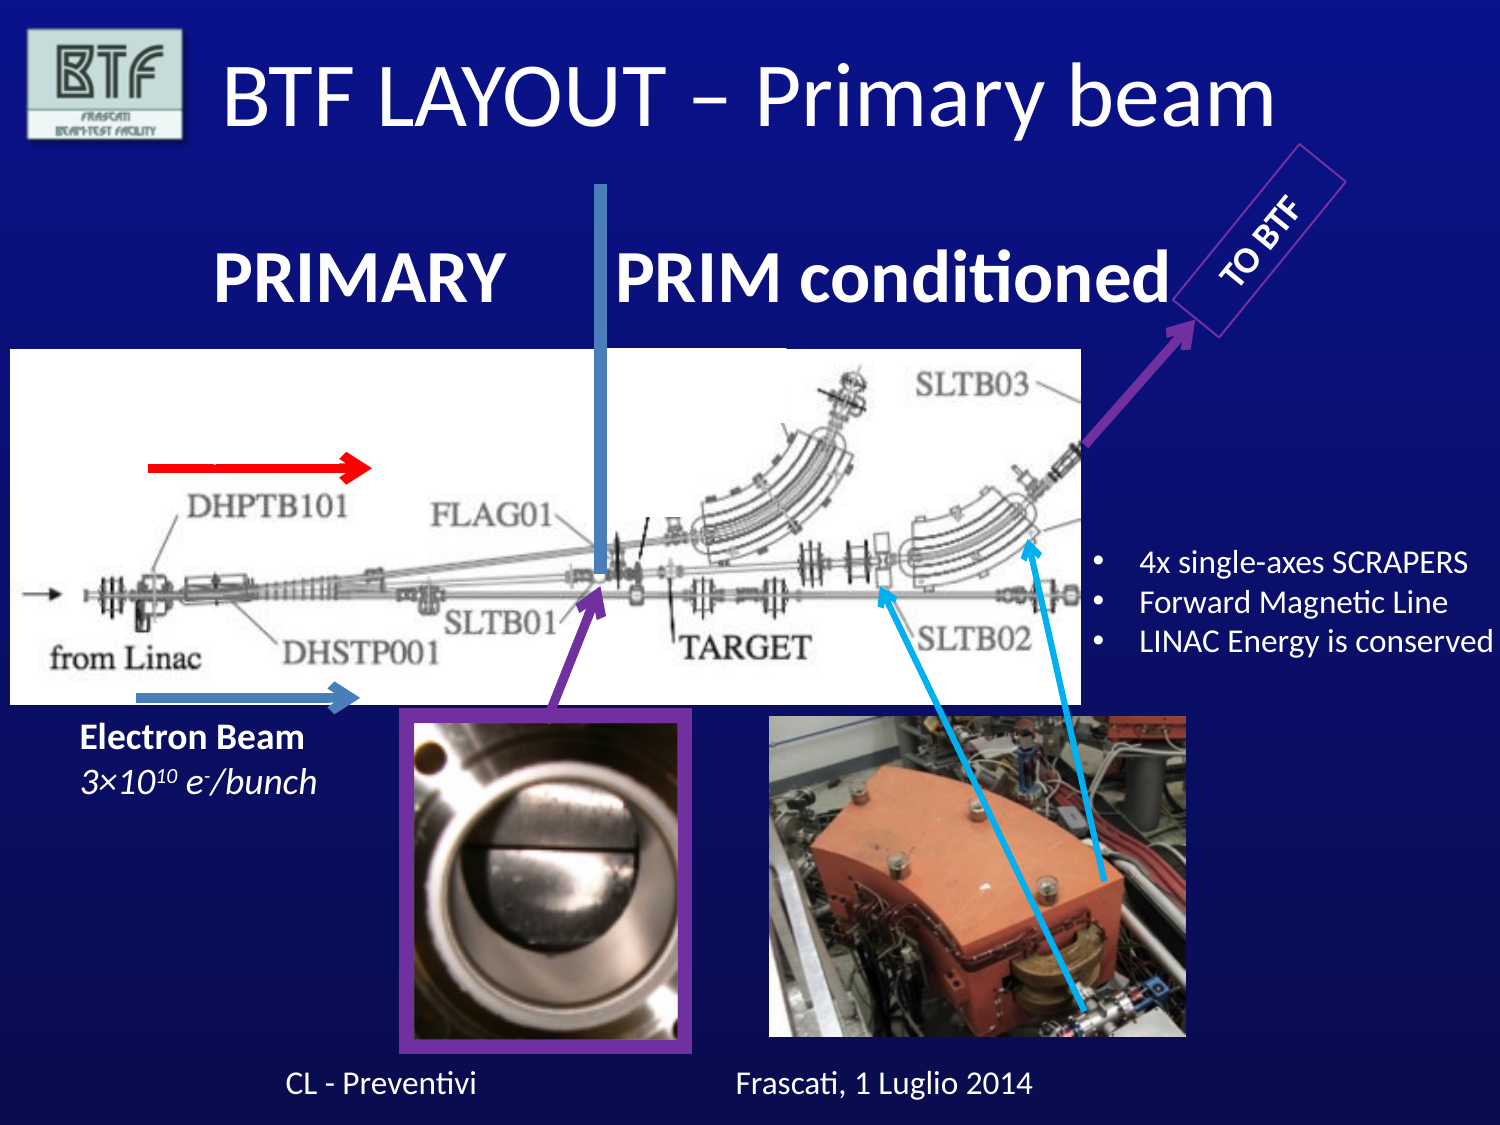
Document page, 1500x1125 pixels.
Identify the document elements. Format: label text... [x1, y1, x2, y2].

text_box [1084, 318, 1197, 446]
footer CL - Preventivi Frascati, 1 Luglio 2014 [29, 1037, 1442, 1125]
picture [387, 723, 705, 1037]
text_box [545, 585, 601, 724]
text_box PRIMARY [76, 219, 595, 325]
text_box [1027, 538, 1105, 882]
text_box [879, 585, 1085, 1012]
text_box TO BTF [1203, 325, 1230, 338]
text_box 4x single-axes SCRAPERS Forward Magnetic Line LINAC Energy is conserved [1086, 532, 1500, 667]
picture [769, 715, 1186, 1037]
picture [10, 349, 1081, 705]
title BTF LAYOUT – Primary beam [75, 0, 1425, 183]
text_box TO BTF [1238, 144, 1346, 219]
text_box Electron Beam 3×1010 e-/bunch [64, 713, 361, 810]
picture [17, 18, 204, 161]
text_box PRIM conditioned [605, 219, 1388, 325]
